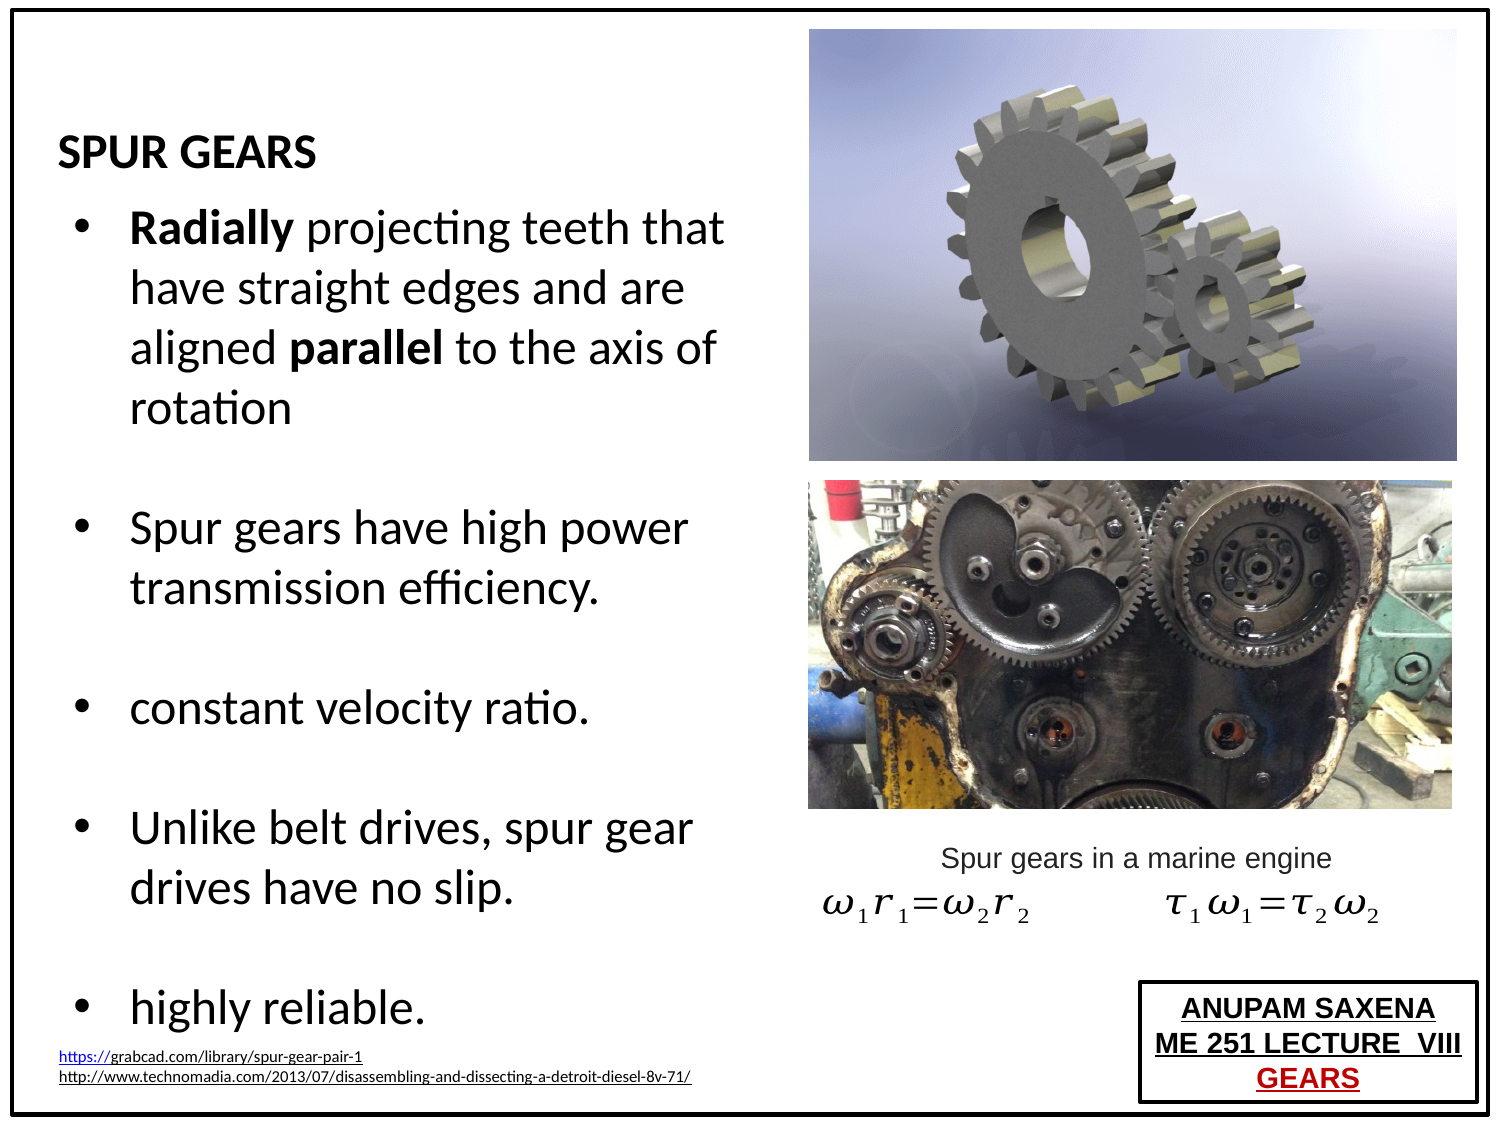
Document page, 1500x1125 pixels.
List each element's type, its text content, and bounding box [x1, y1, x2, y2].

picture [809, 29, 1457, 462]
text_box https://grabcad.com/library/spur-gear-pair-1 http://www.technomadia.com/2013/07/disassembling-and-dissecting-a-detroit-diesel-8v-71/ [43, 1038, 711, 1114]
picture [808, 480, 1453, 809]
text_box SPUR GEARS [42, 111, 333, 186]
text_box Spur gears in a marine engine [925, 831, 1352, 882]
text_box Radially projecting teeth that have straight edges and are aligned parallel to the axis of rotation Spur gears have high power transmission efficiency. constant velocity ratio. Unlike belt drives, spur gear drives have no slip. highly reliable. [58, 187, 777, 1043]
